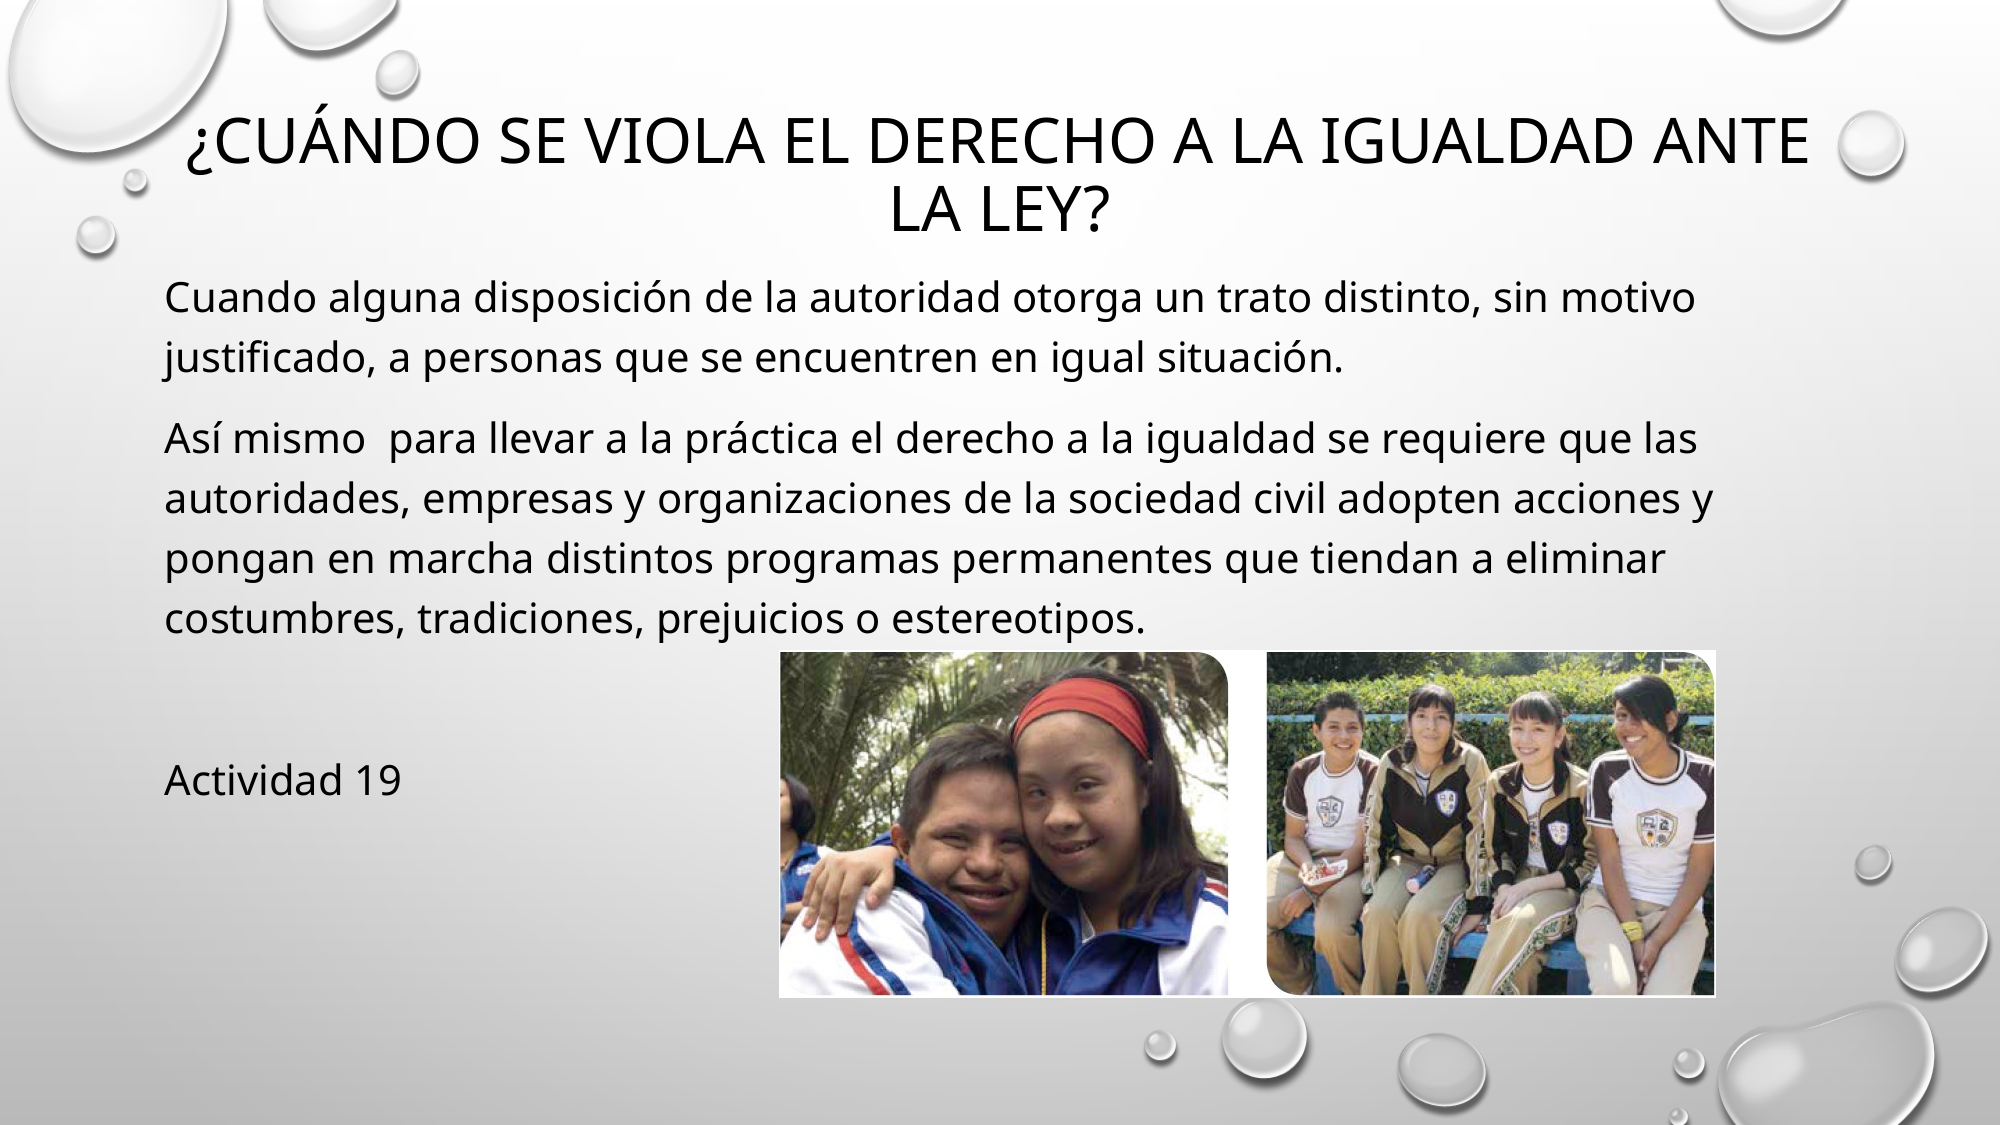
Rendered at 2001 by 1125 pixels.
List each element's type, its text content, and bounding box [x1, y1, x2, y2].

picture [0, 0, 2000, 1125]
list Cuando alguna disposición de la autoridad otorga un trato distinto, sin motivo justificado, a personas que se encuentren en igual situación. Así mismo para llevar a la práctica el derecho a la igualdad se requiere que las autoridades, empresas y organizaciones de la sociedad civil adopten acciones y pongan en marcha distintos programas permanentes que tiendan a eliminar costumbres, tradiciones, prejuicios o estereotipos. Actividad 19 [149, 253, 1850, 950]
title ¿cuándo se viola el derecho a la igualdad ante la ley? [149, 101, 1851, 254]
